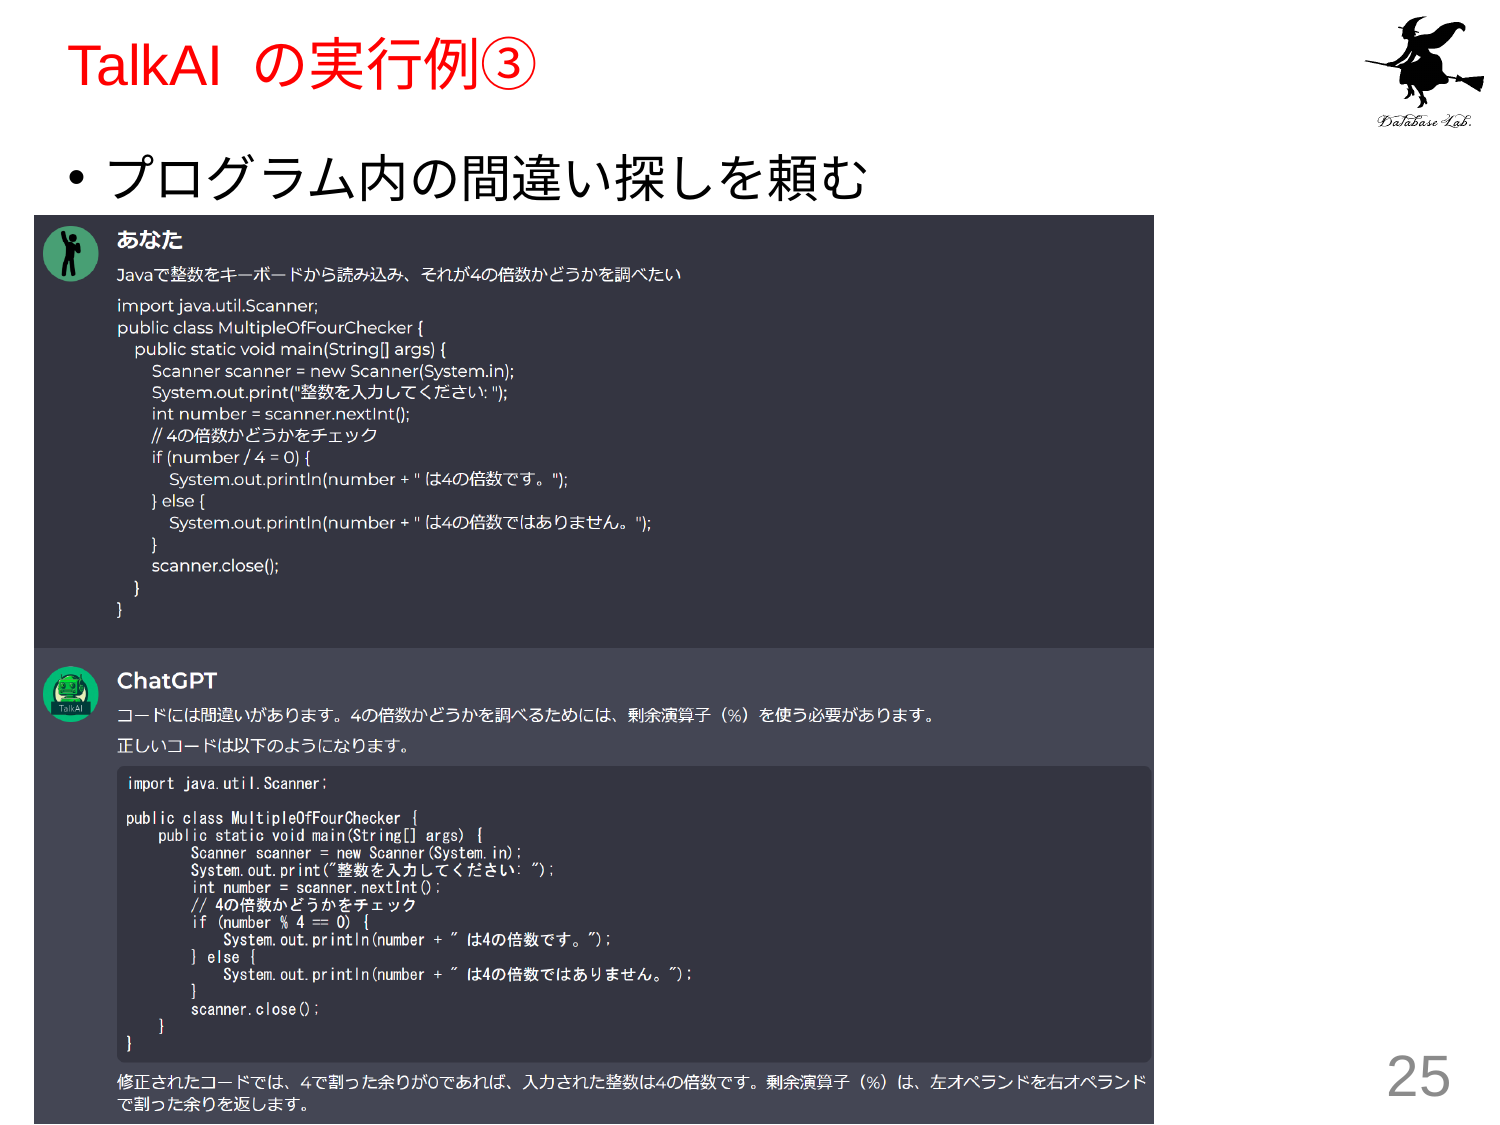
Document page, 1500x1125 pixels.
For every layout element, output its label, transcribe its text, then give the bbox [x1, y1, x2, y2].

list プログラム内の間違い探しを頼む [52, 138, 1441, 216]
picture [1362, 14, 1486, 130]
slide_number 25 [1154, 1042, 1467, 1103]
title TalkAI の実行例③ [52, 28, 1441, 106]
picture [34, 215, 1154, 1124]
